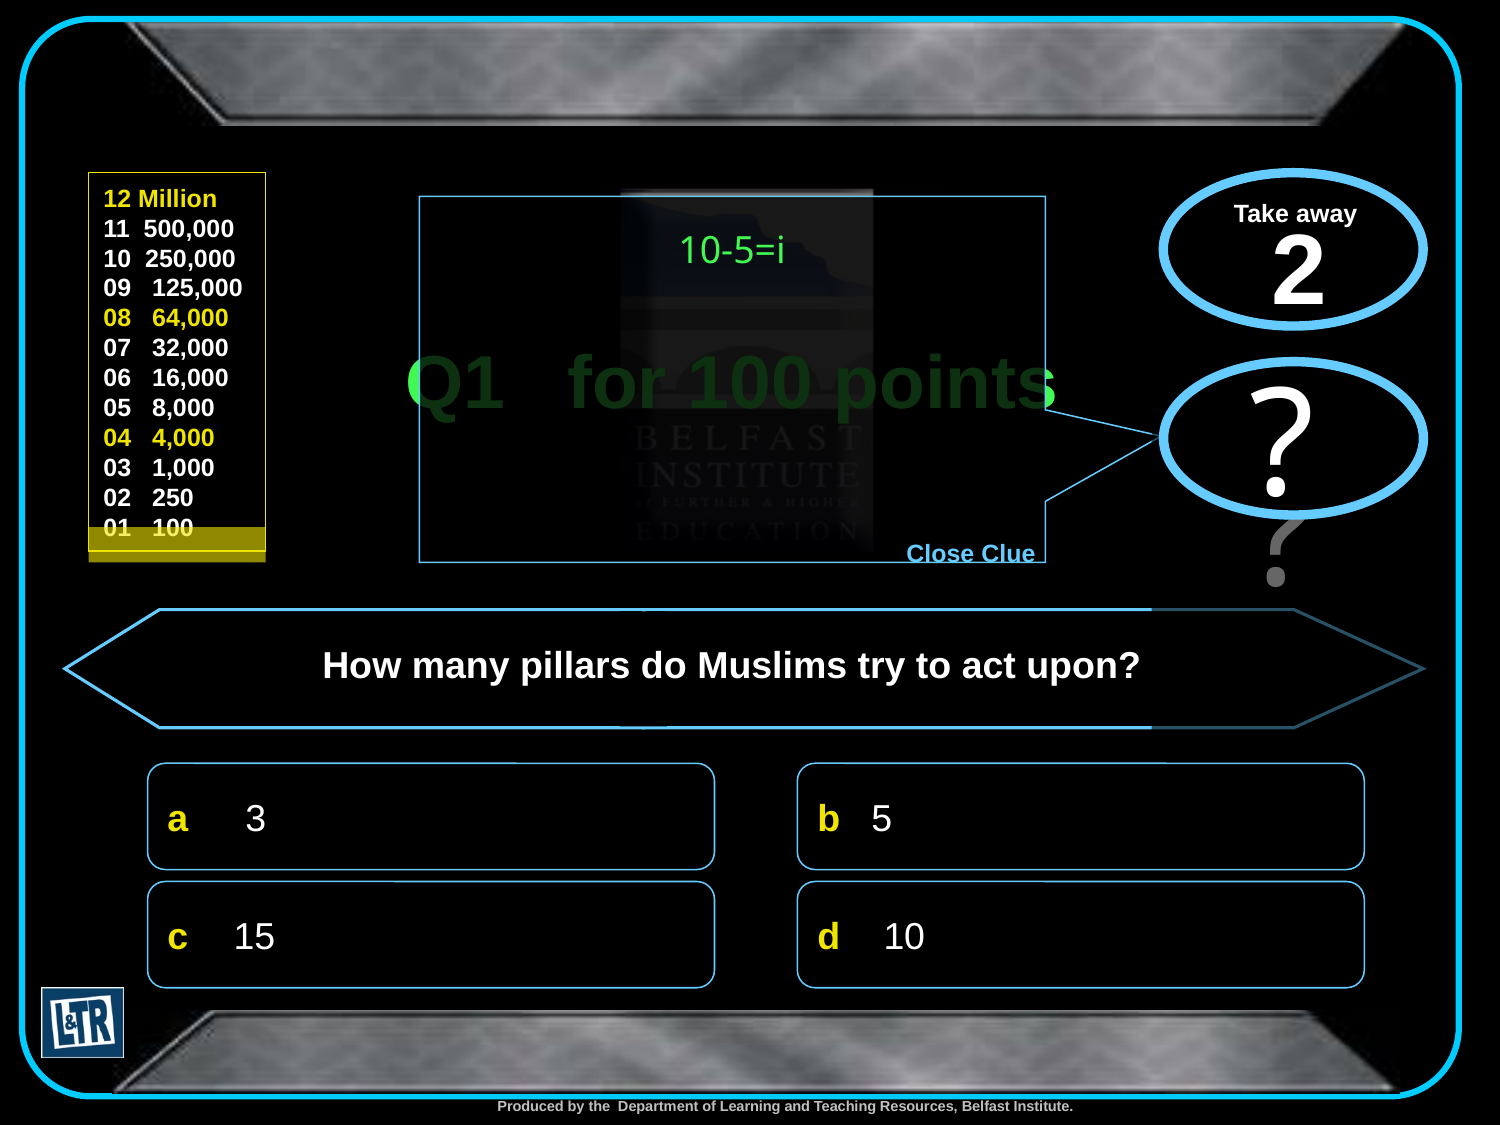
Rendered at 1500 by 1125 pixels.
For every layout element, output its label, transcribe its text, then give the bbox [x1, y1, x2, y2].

text_box x [1151, 356, 1435, 731]
text_box How many pillars do Muslims try to act upon? [123, 633, 1341, 693]
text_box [1163, 172, 1424, 332]
text_box [88, 527, 266, 563]
text_box 15 [219, 904, 291, 965]
title Q1 for 100 points [241, 326, 413, 445]
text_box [1163, 339, 1424, 534]
text_box x [1151, 160, 1441, 356]
picture [596, 184, 951, 195]
text_box 10 [868, 904, 940, 965]
picture [41, 987, 1400, 1093]
text_box 5 [856, 786, 908, 847]
text_box 3 [230, 786, 282, 847]
picture [123, 23, 1412, 126]
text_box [418, 196, 1424, 594]
